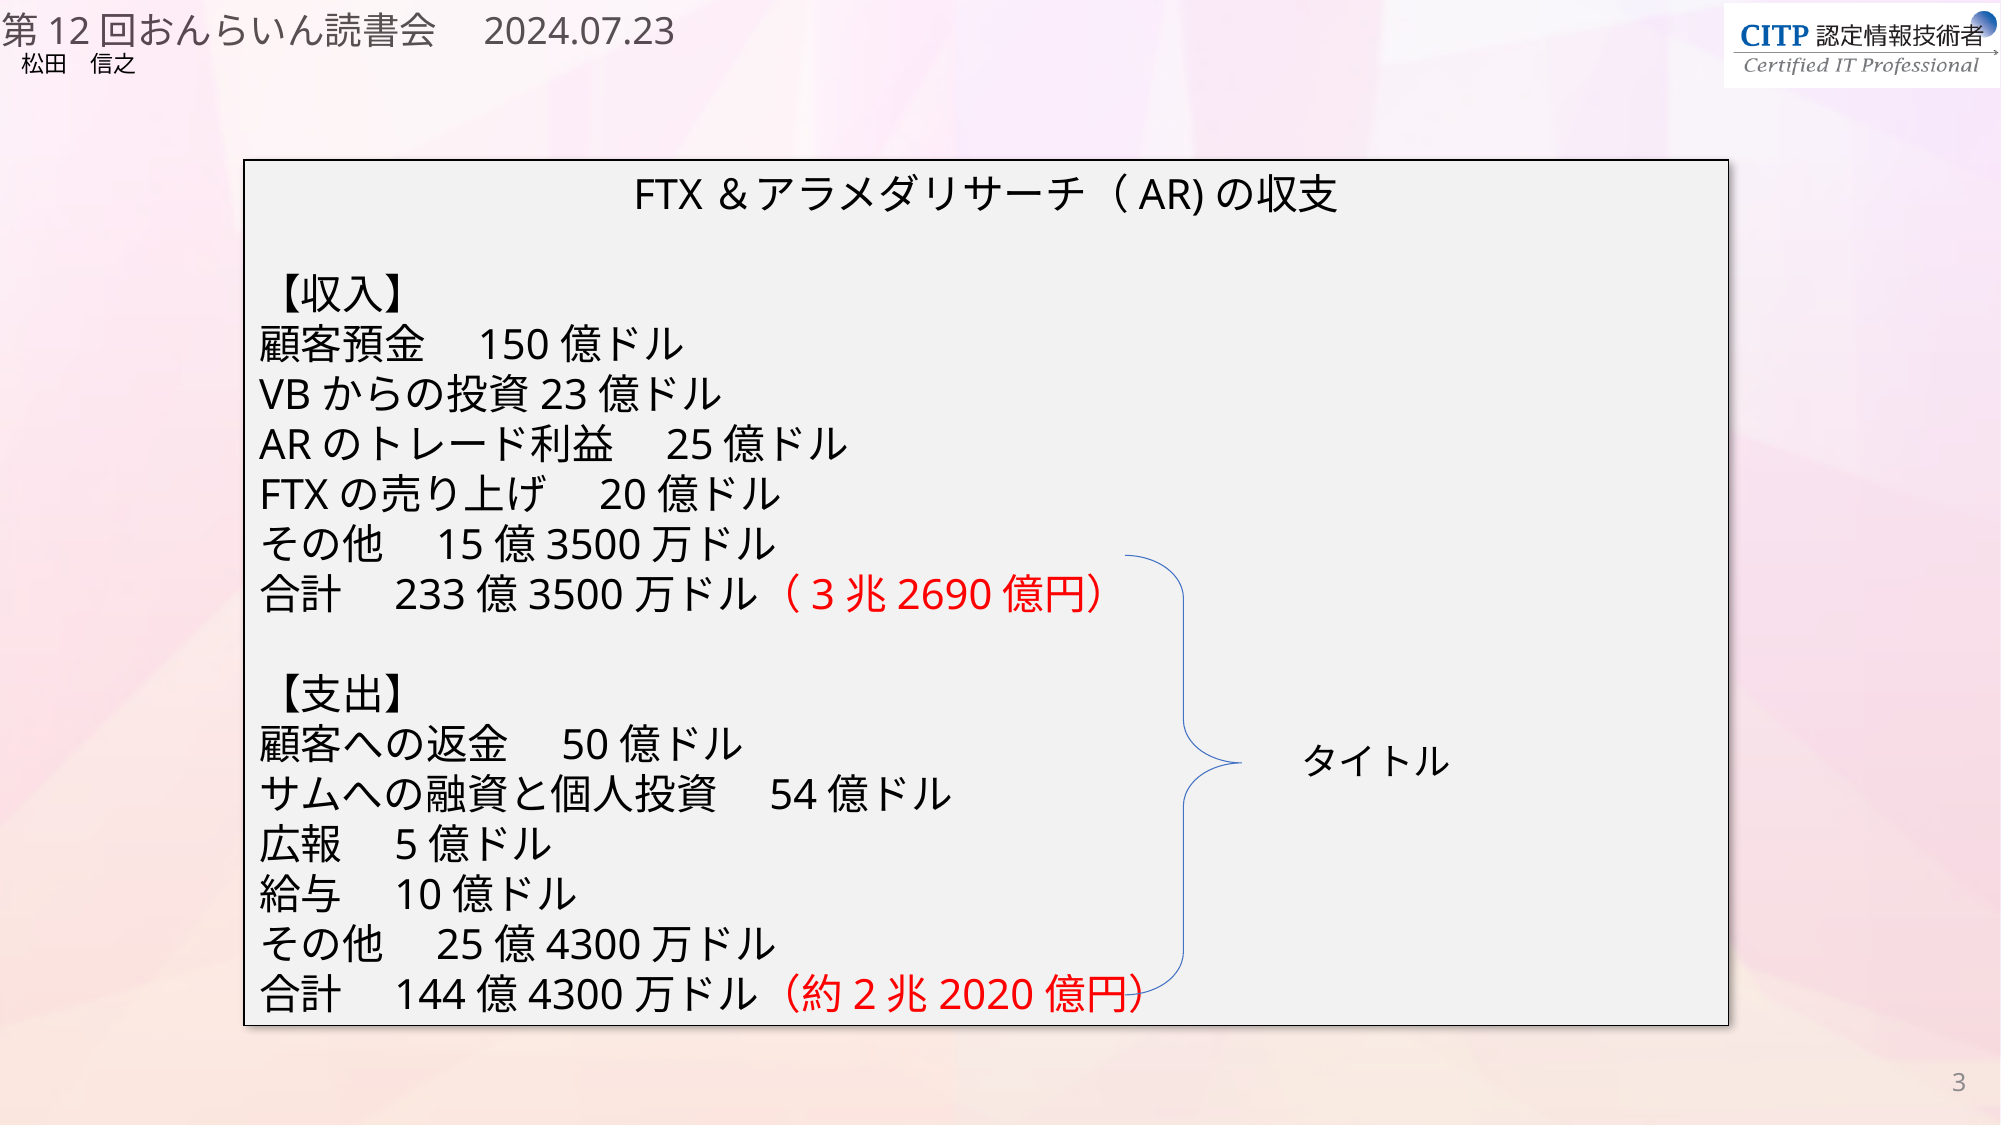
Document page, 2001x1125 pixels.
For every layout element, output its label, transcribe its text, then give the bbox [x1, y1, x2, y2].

picture [290, 15, 322, 45]
picture [634, 17, 652, 44]
slide_number 3 [1531, 1054, 1982, 1114]
picture [581, 17, 599, 44]
picture [163, 18, 172, 26]
picture [364, 12, 397, 34]
text_box FTX＆アラメダリサーチ（AR)の収支 【収入】 顧客預金 150億ドル VBからの投資23億ドル ARのトレード利益 25億ドル FTXの売り上げ 20億ドル その他 15億3500万ドル 合計 233億3500万ドル（3兆2690億円） 【支出】 顧客への返金 50億ドル サムへの融資と個人投資 54億ドル 広報 5億ドル 給与 10億ドル その他 25億4300万ドル 合計 144億4300万ドル（約2兆2020億円） [244, 160, 1729, 1026]
picture [528, 17, 546, 44]
picture [1724, 3, 2001, 88]
picture [506, 17, 524, 44]
picture [70, 17, 88, 44]
picture [602, 17, 620, 44]
picture [141, 14, 170, 45]
picture [351, 32, 360, 47]
picture [369, 35, 393, 47]
picture [51, 17, 60, 44]
picture [254, 18, 269, 44]
picture [327, 34, 337, 47]
picture [3, 23, 35, 47]
picture [3, 12, 37, 23]
picture [339, 27, 360, 34]
text_box [1124, 554, 1242, 996]
text_box タイトル [1286, 730, 1467, 791]
picture [339, 12, 359, 24]
picture [402, 31, 433, 47]
picture [219, 21, 244, 46]
picture [401, 13, 435, 28]
picture [655, 17, 672, 44]
picture [338, 32, 347, 47]
picture [102, 14, 133, 47]
picture [274, 19, 284, 39]
picture [177, 15, 209, 45]
picture [549, 17, 569, 44]
picture [224, 15, 239, 20]
picture [485, 17, 503, 44]
